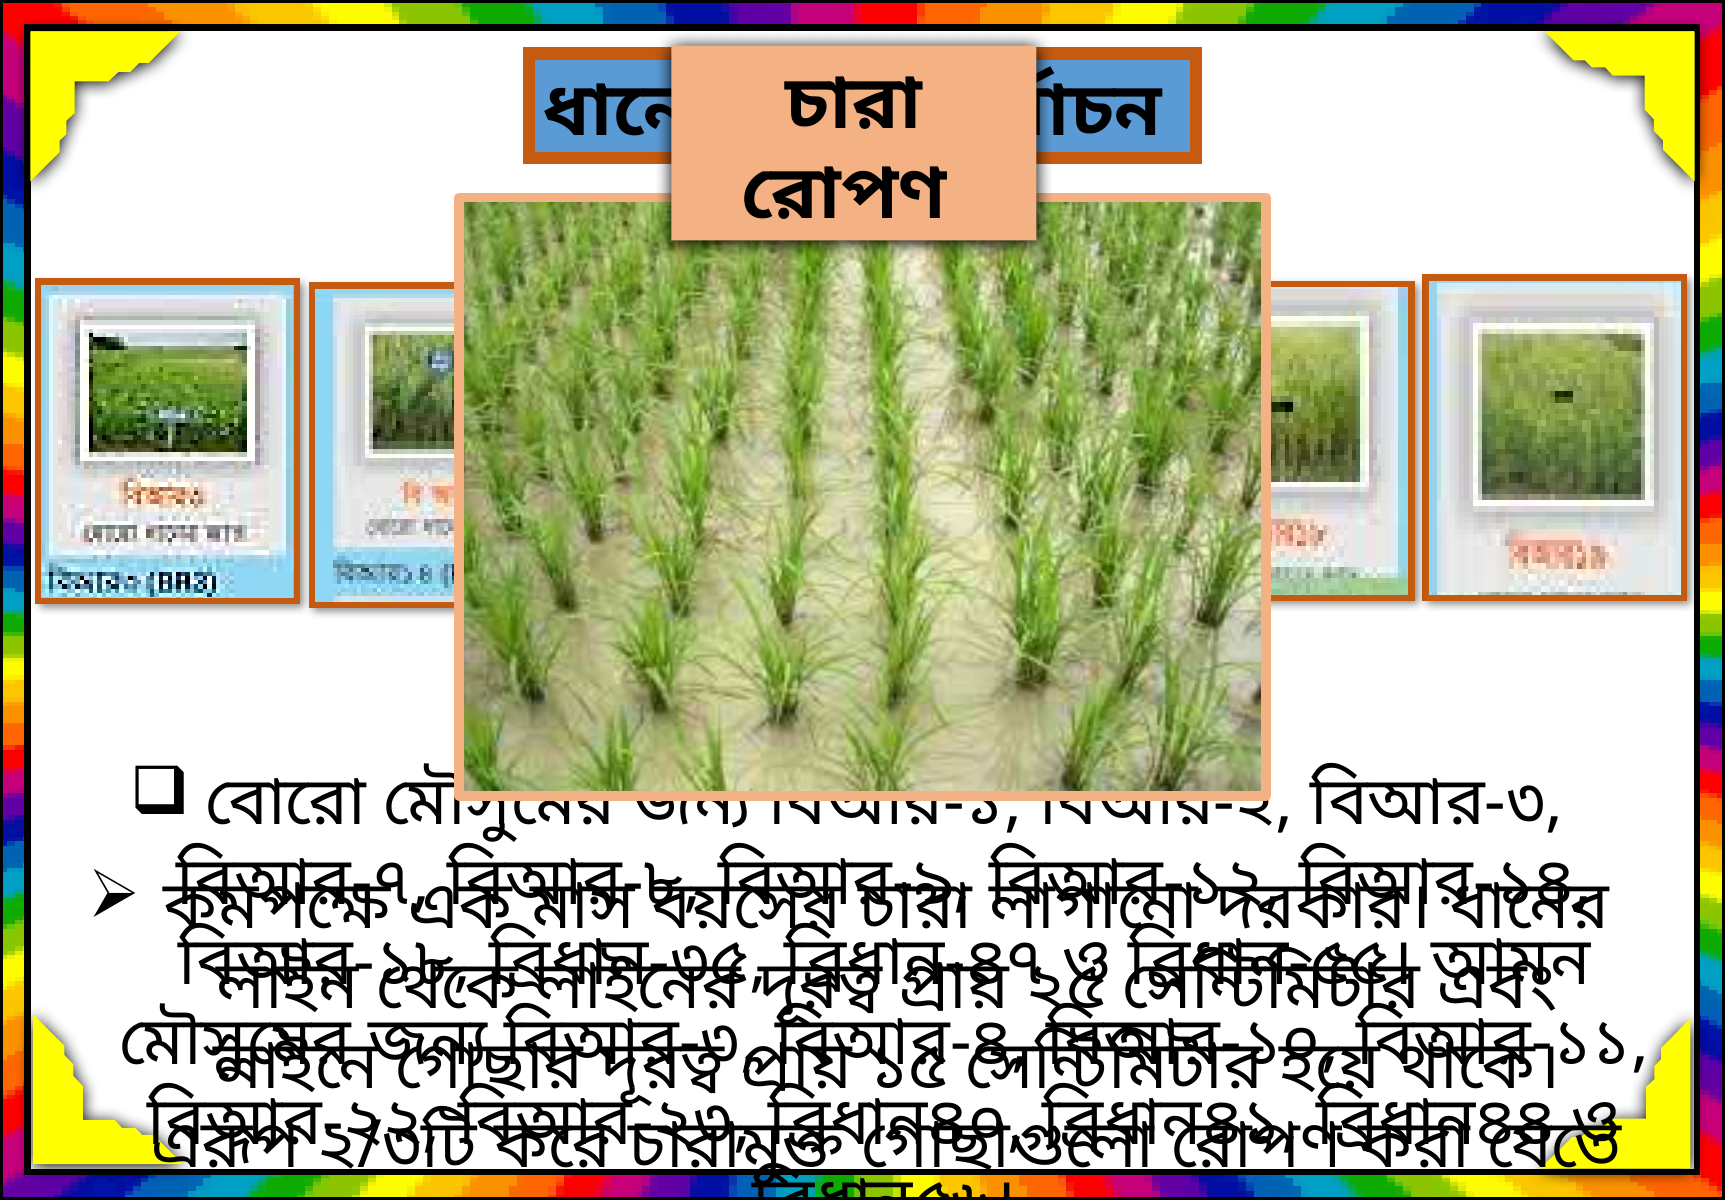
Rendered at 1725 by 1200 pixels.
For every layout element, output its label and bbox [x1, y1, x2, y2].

picture [315, 201, 1409, 792]
picture [41, 284, 294, 598]
picture [1428, 280, 1681, 595]
text_box [0, 0, 1725, 1200]
